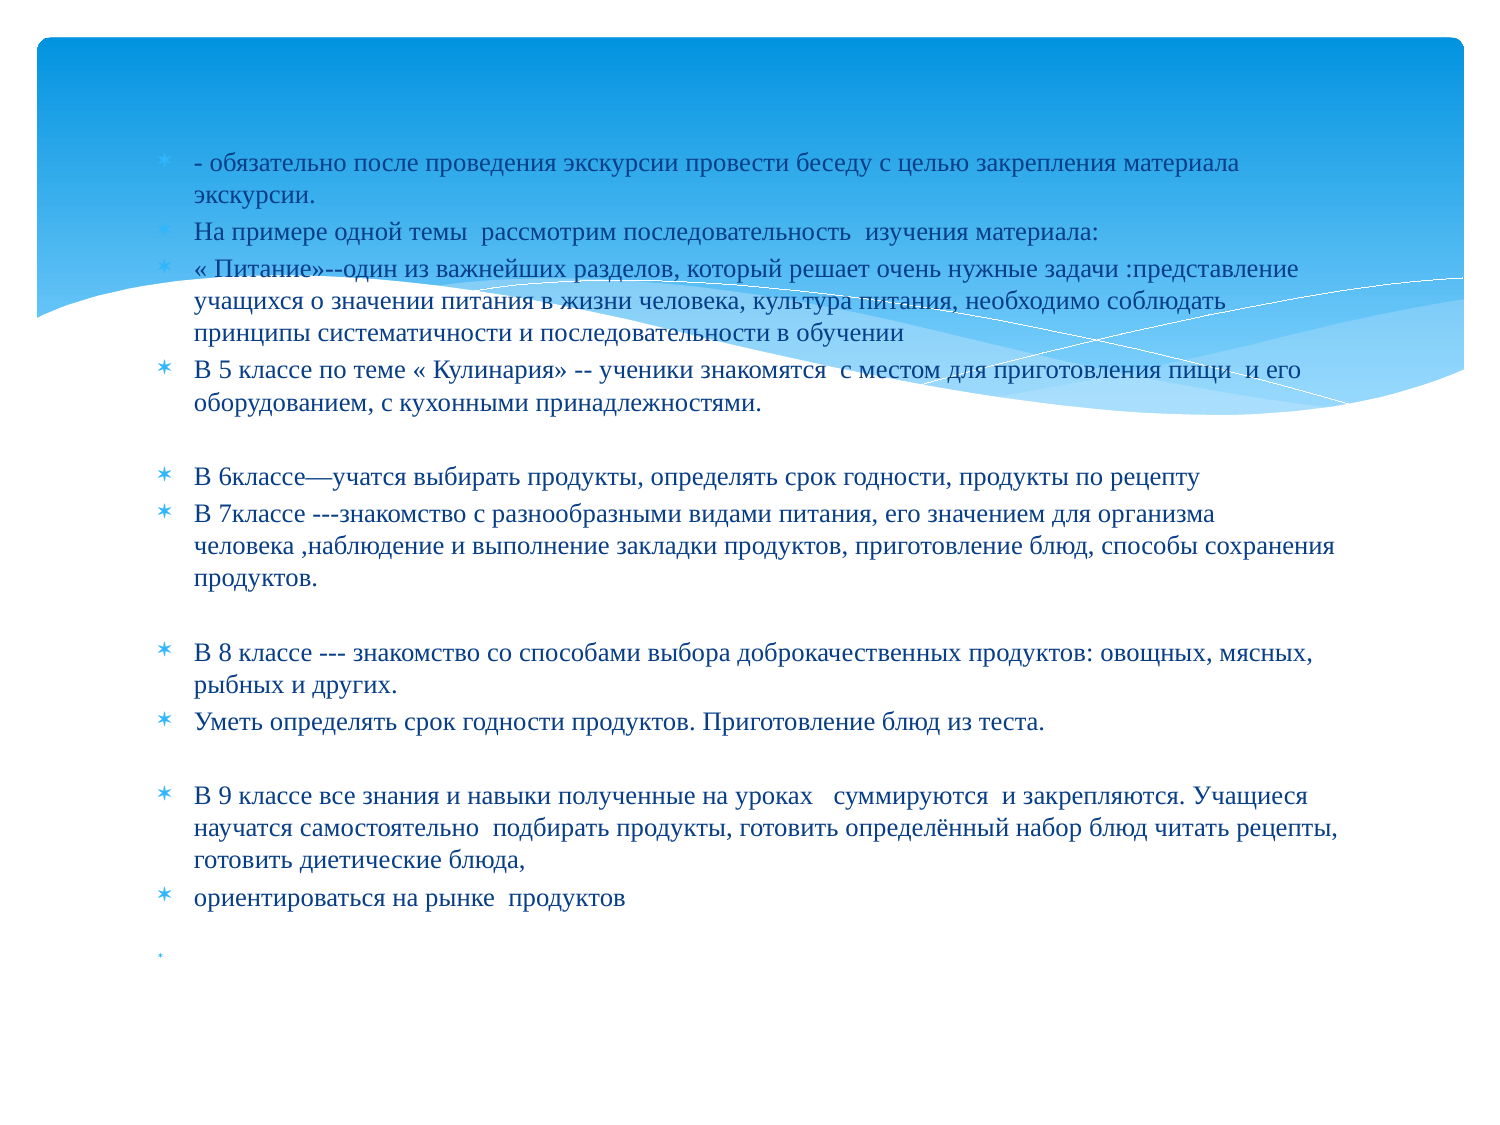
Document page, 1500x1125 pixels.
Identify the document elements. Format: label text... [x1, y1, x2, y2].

list - обязательно после проведения экскурсии провести беседу с целью закрепления материала экскурсии. На примере одной темы рассмотрим последовательность изучения материала: « Питание»--один из важнейших разделов, который решает очень нужные задачи :представление учащихся о значении питания в жизни человека, культура питания, необходимо соблюдать принципы систематичности и последовательности в обучении В 5 классе по теме « Кулинария» -- ученики знакомятся с местом для приготовления пищи и его оборудованием, с кухонными принадлежностями. В 6классе—учатся выбирать продукты, определять срок годности, продукты по рецепту В 7классе ---знакомство с разнообразными видами питания, его значением для организма человека ,наблюдение и выполнение закладки продуктов, приготовление блюд, способы сохранения продуктов. В 8 классе --- знакомство со способами выбора доброкачественных продуктов: овощных, мясных, рыбных и других. Уметь определять срок годности продуктов. Приготовление блюд из теста. В 9 классе все знания и навыки полученные на уроках суммируются и закрепляются. Учащиеся научатся самостоятельно подбирать продукты, готовить определённый набор блюд читать рецепты, готовить диетические блюда, ориентироваться на рынке продуктов [143, 137, 1359, 1005]
